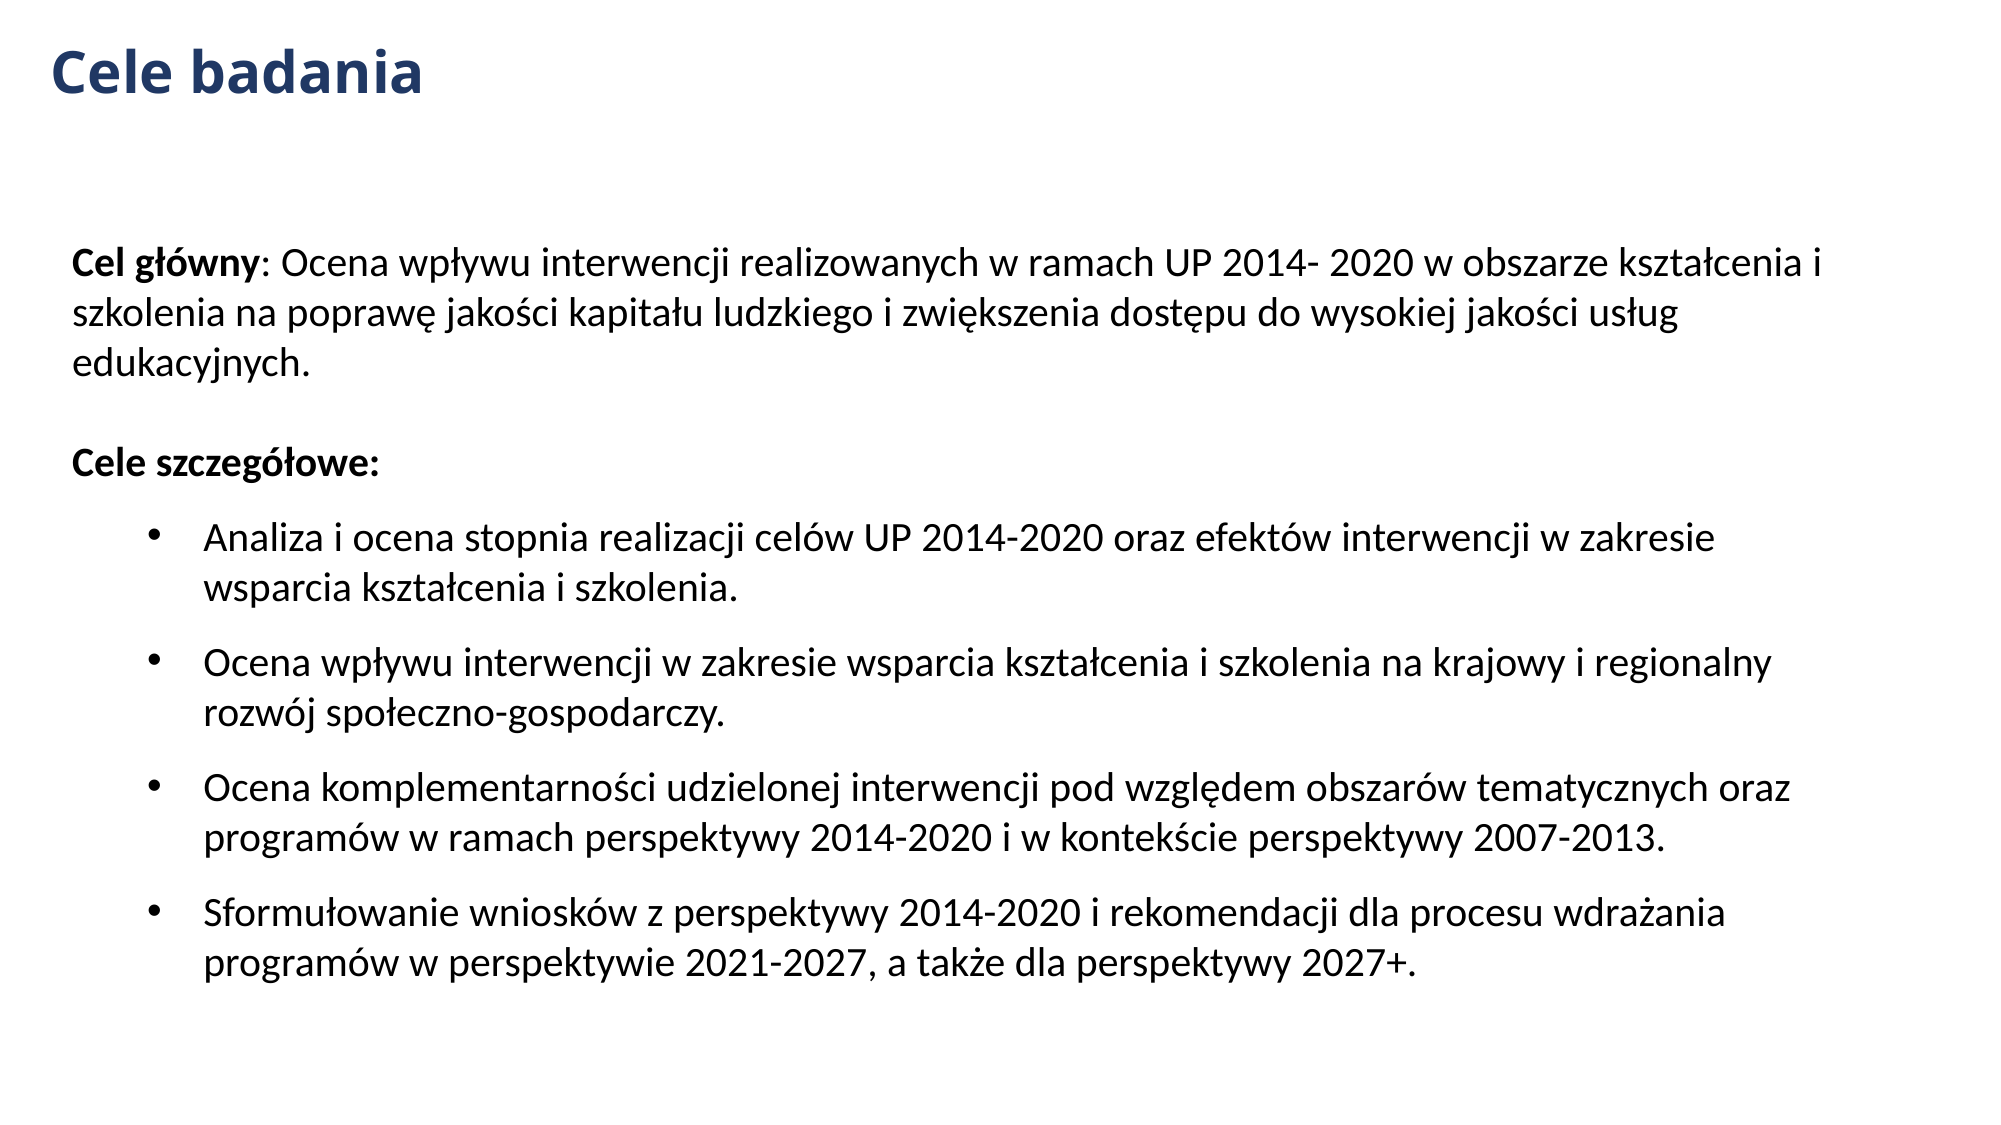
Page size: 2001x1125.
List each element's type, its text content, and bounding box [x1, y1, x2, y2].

title Cele badania [35, 26, 1761, 123]
text_box Cel główny: Ocena wpływu interwencji realizowanych w ramach UP 2014- 2020 w obszarze kształcenia i szkolenia na poprawę jakości kapitału ludzkiego i zwiększenia dostępu do wysokiej jakości usług edukacyjnych. Cele szczegółowe: Analiza i ocena stopnia realizacji celów UP 2014-2020 oraz efektów interwencji w zakresie wsparcia kształcenia i szkolenia. Ocena wpływu interwencji w zakresie wsparcia kształcenia i szkolenia na krajowy i regionalny rozwój społeczno-gospodarczy. Ocena komplementarności udzielonej interwencji pod względem obszarów tematycznych oraz programów w ramach perspektywy 2014-2020 i w kontekście perspektywy 2007-2013. Sformułowanie wniosków z perspektywy 2014-2020 i rekomendacji dla procesu wdrażania programów w perspektywie 2021-2027, a także dla perspektywy 2027+. [57, 227, 1875, 1085]
